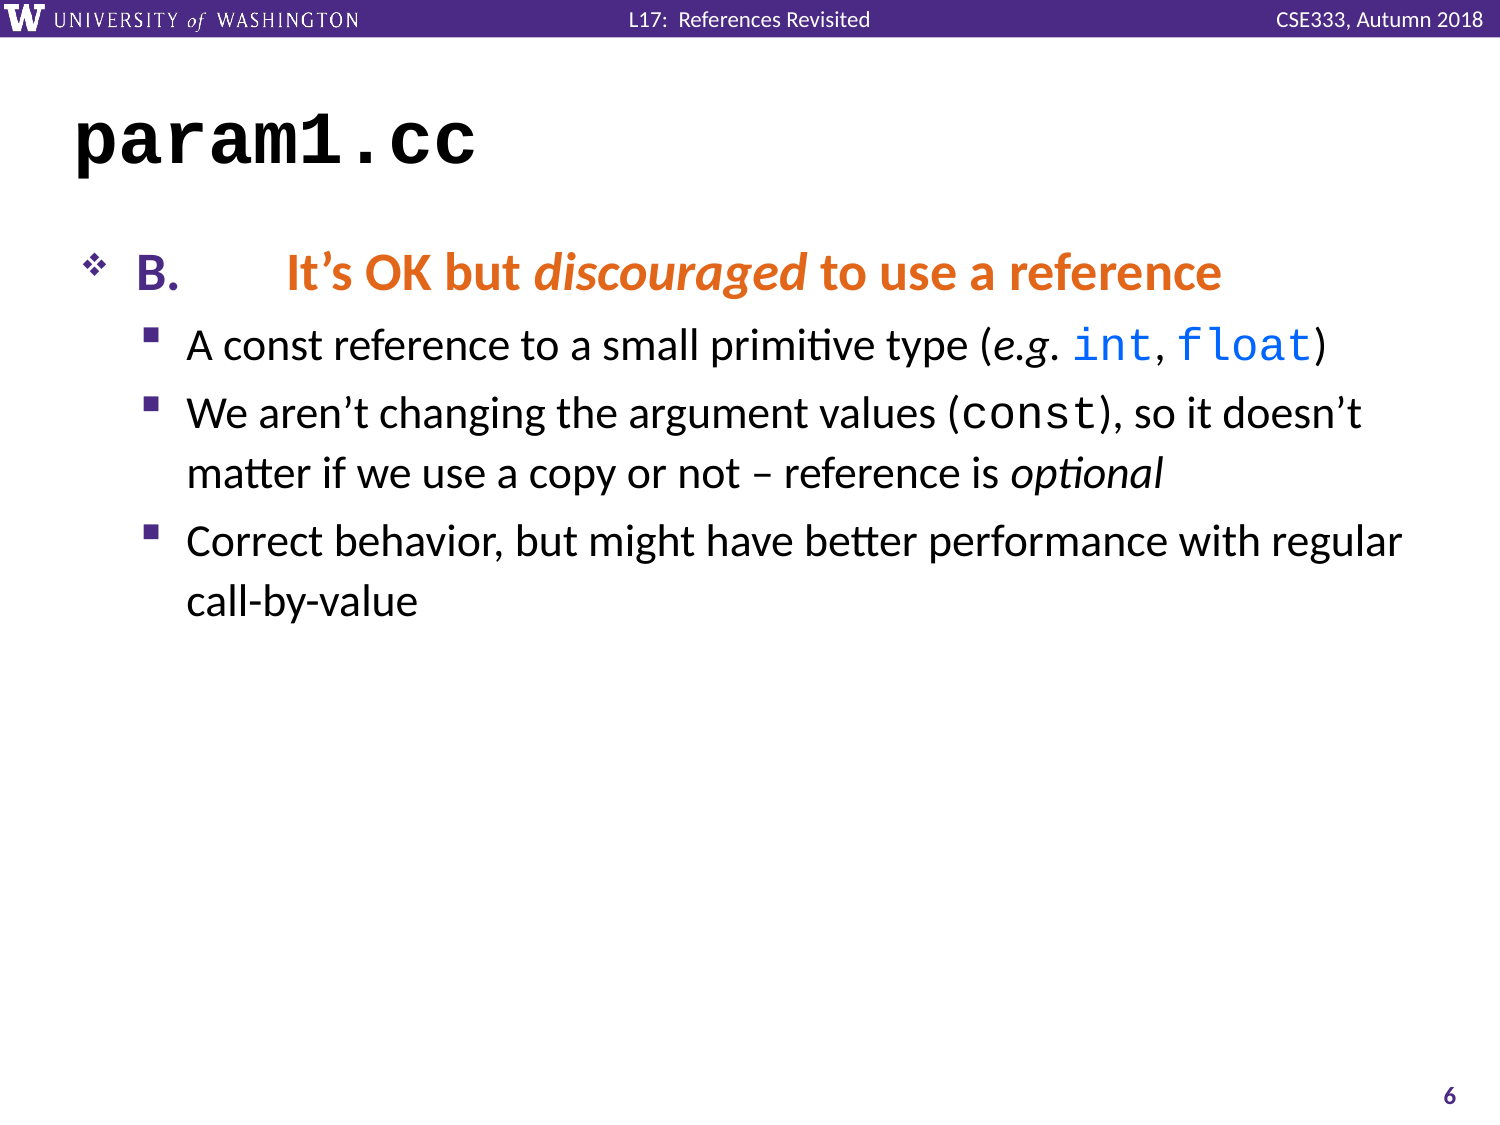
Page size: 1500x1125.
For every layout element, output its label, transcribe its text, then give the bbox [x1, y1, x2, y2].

slide_number 6 [1400, 1065, 1500, 1125]
list B. It’s OK but discouraged to use a reference A const reference to a small primitive type (e.g. int, float) We aren’t changing the argument values (const), so it doesn’t matter if we use a copy or not – reference is optional Correct behavior, but might have better performance with regular call-by-value [64, 223, 1438, 1040]
picture [4, 4, 358, 32]
title param1.cc [58, 71, 1438, 197]
